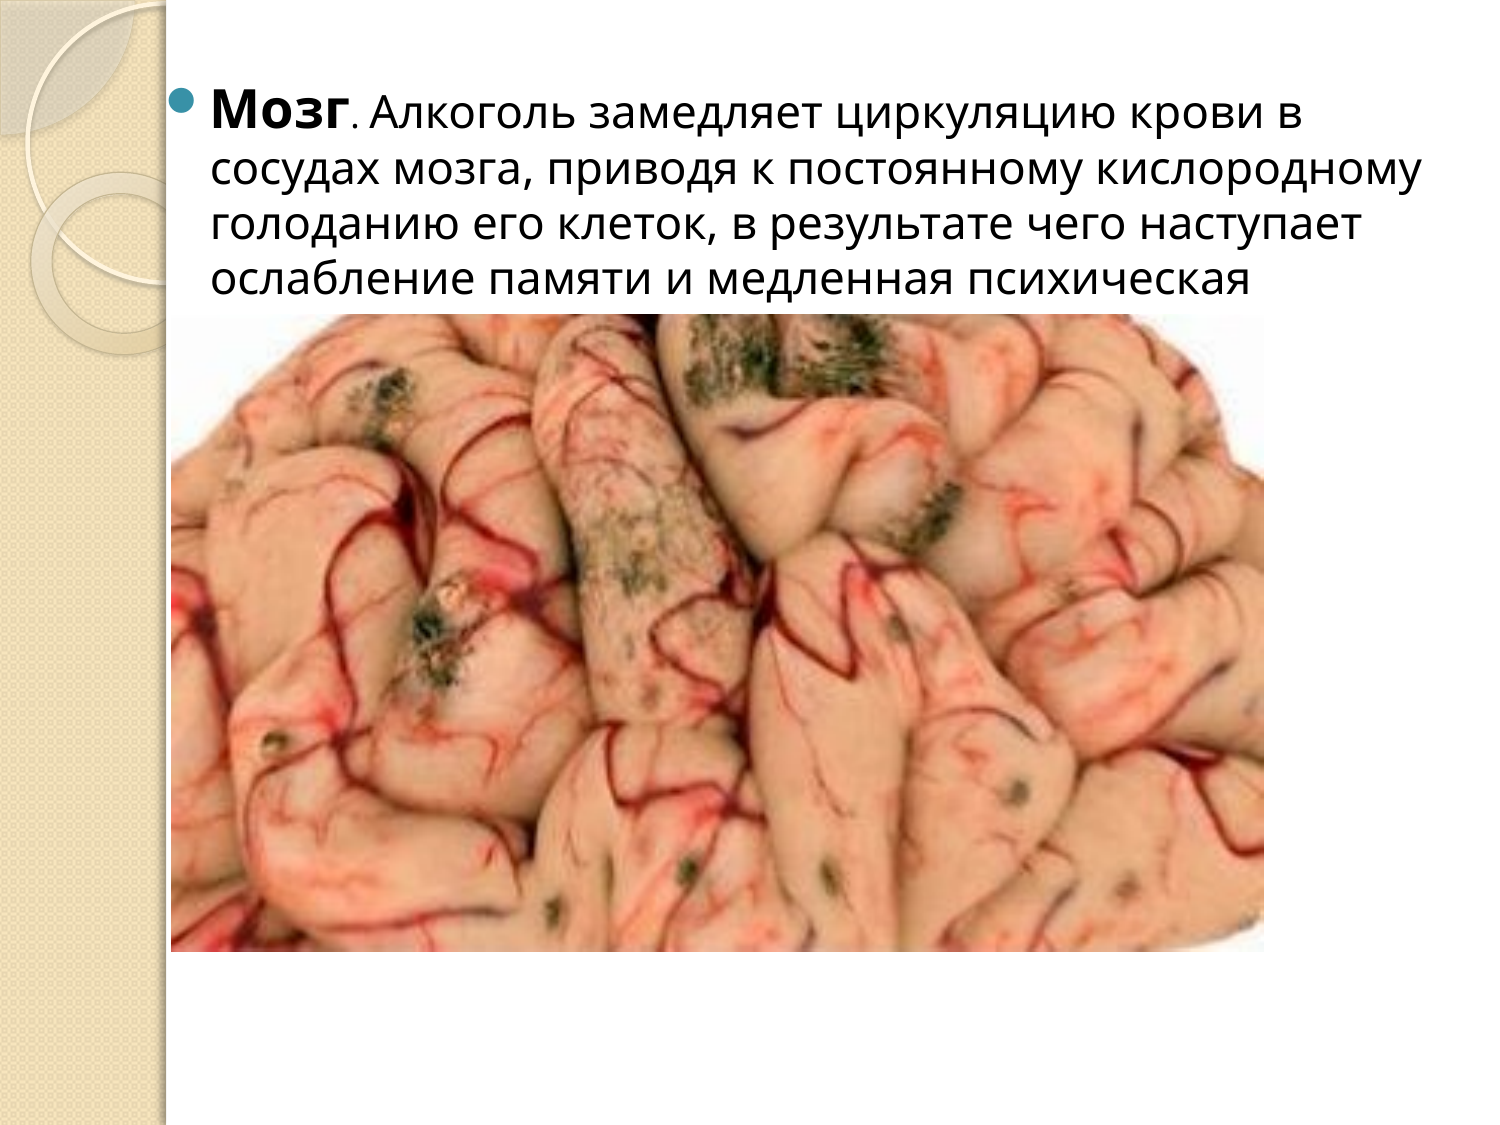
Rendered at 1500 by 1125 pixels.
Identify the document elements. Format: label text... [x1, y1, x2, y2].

picture [170, 314, 1264, 953]
list Мозг. Алкоголь замедляет циркуляцию крови в сосудах мозга, приводя к постоянному кислородному голоданию его клеток, в результате чего наступает ослабление памяти и медленная психическая деградация. [149, 66, 1500, 787]
